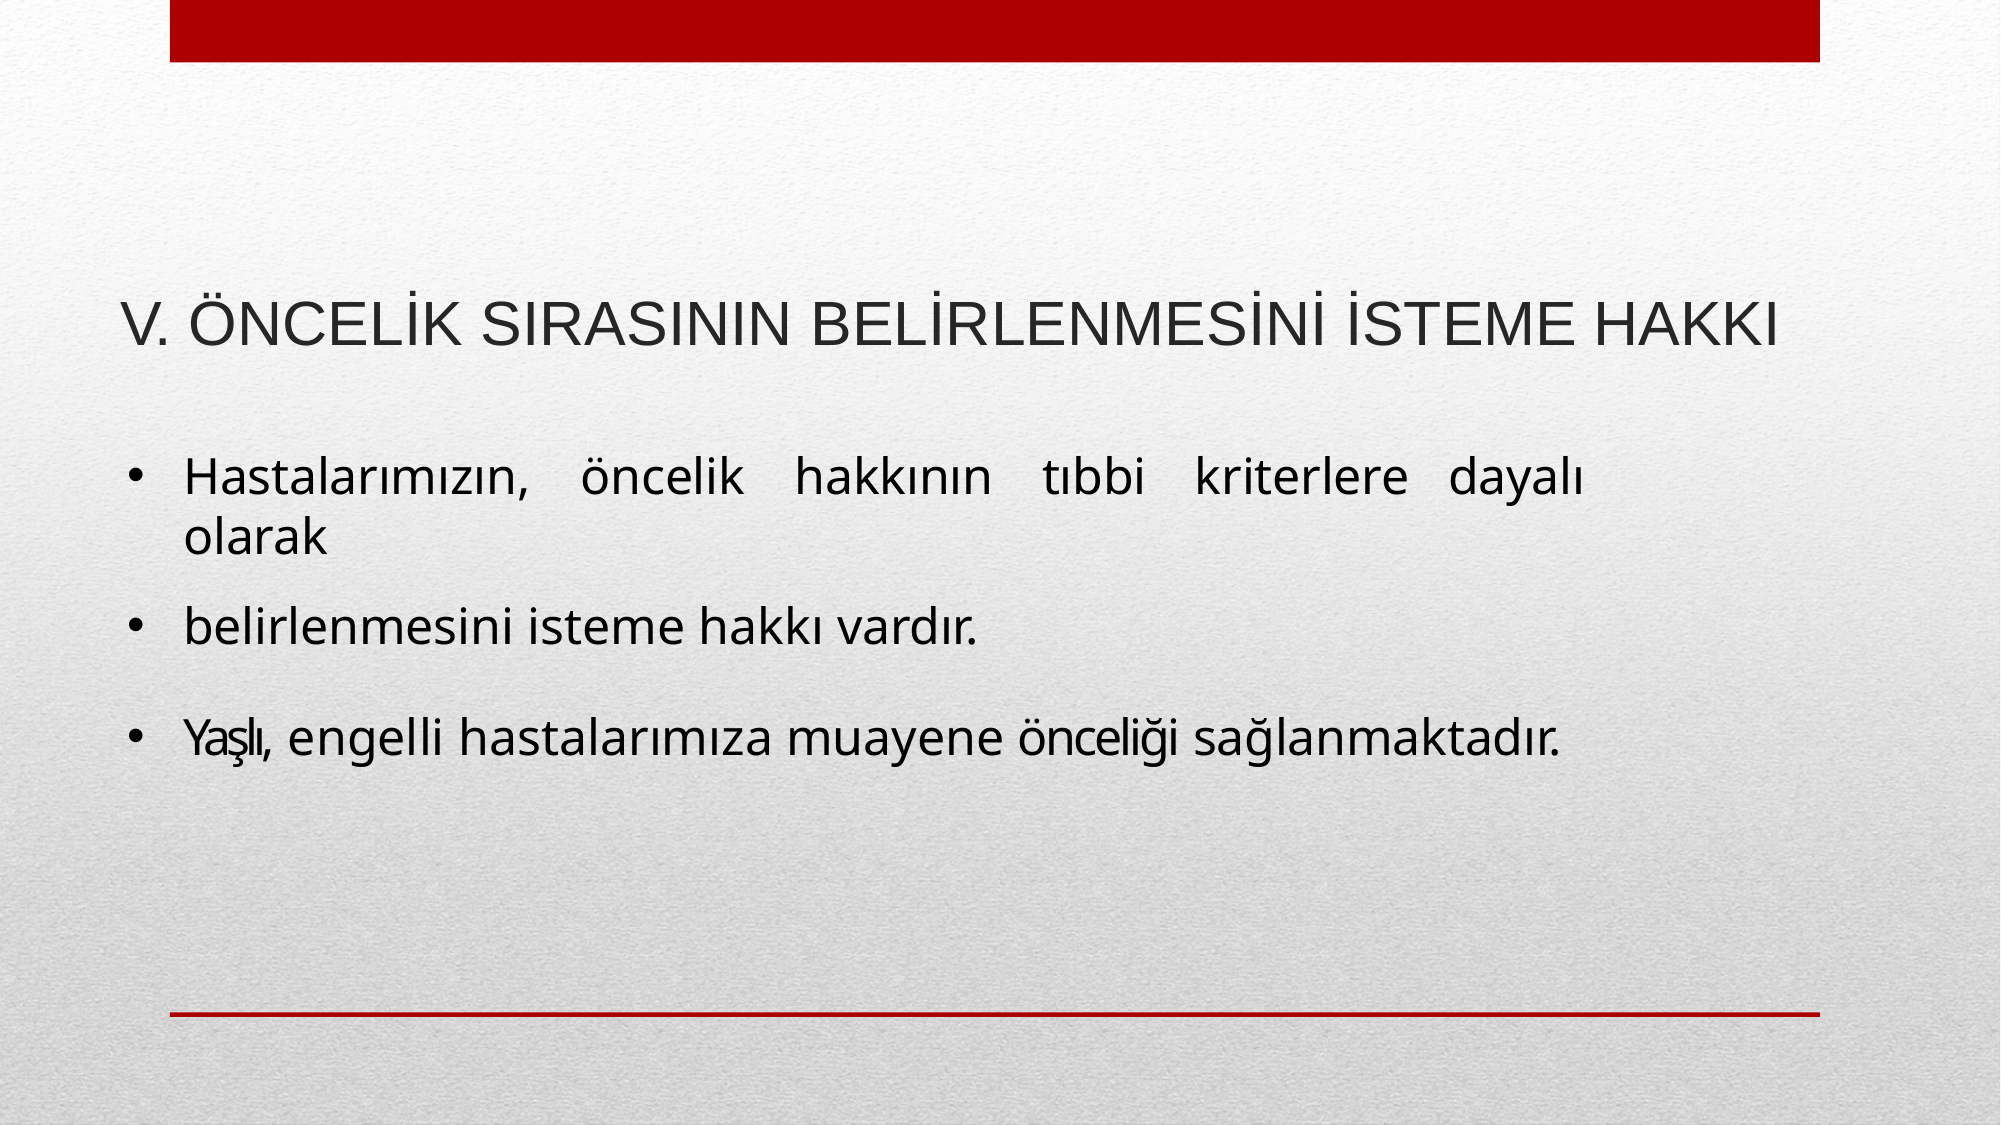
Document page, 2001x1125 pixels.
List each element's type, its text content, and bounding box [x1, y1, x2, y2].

text_box Hastalarımızın, öncelik hakkının tıbbi kriterlere dayalı olarak belirlenmesini isteme hakkı vardır. Yaşlı, engelli hastalarımıza muayene önceliği sağlanmaktadır. [125, 412, 1721, 766]
title V. ÖNCELİK SIRASININ BELİRLENMESİNİ İSTEME HAKKI [101, 159, 2000, 358]
